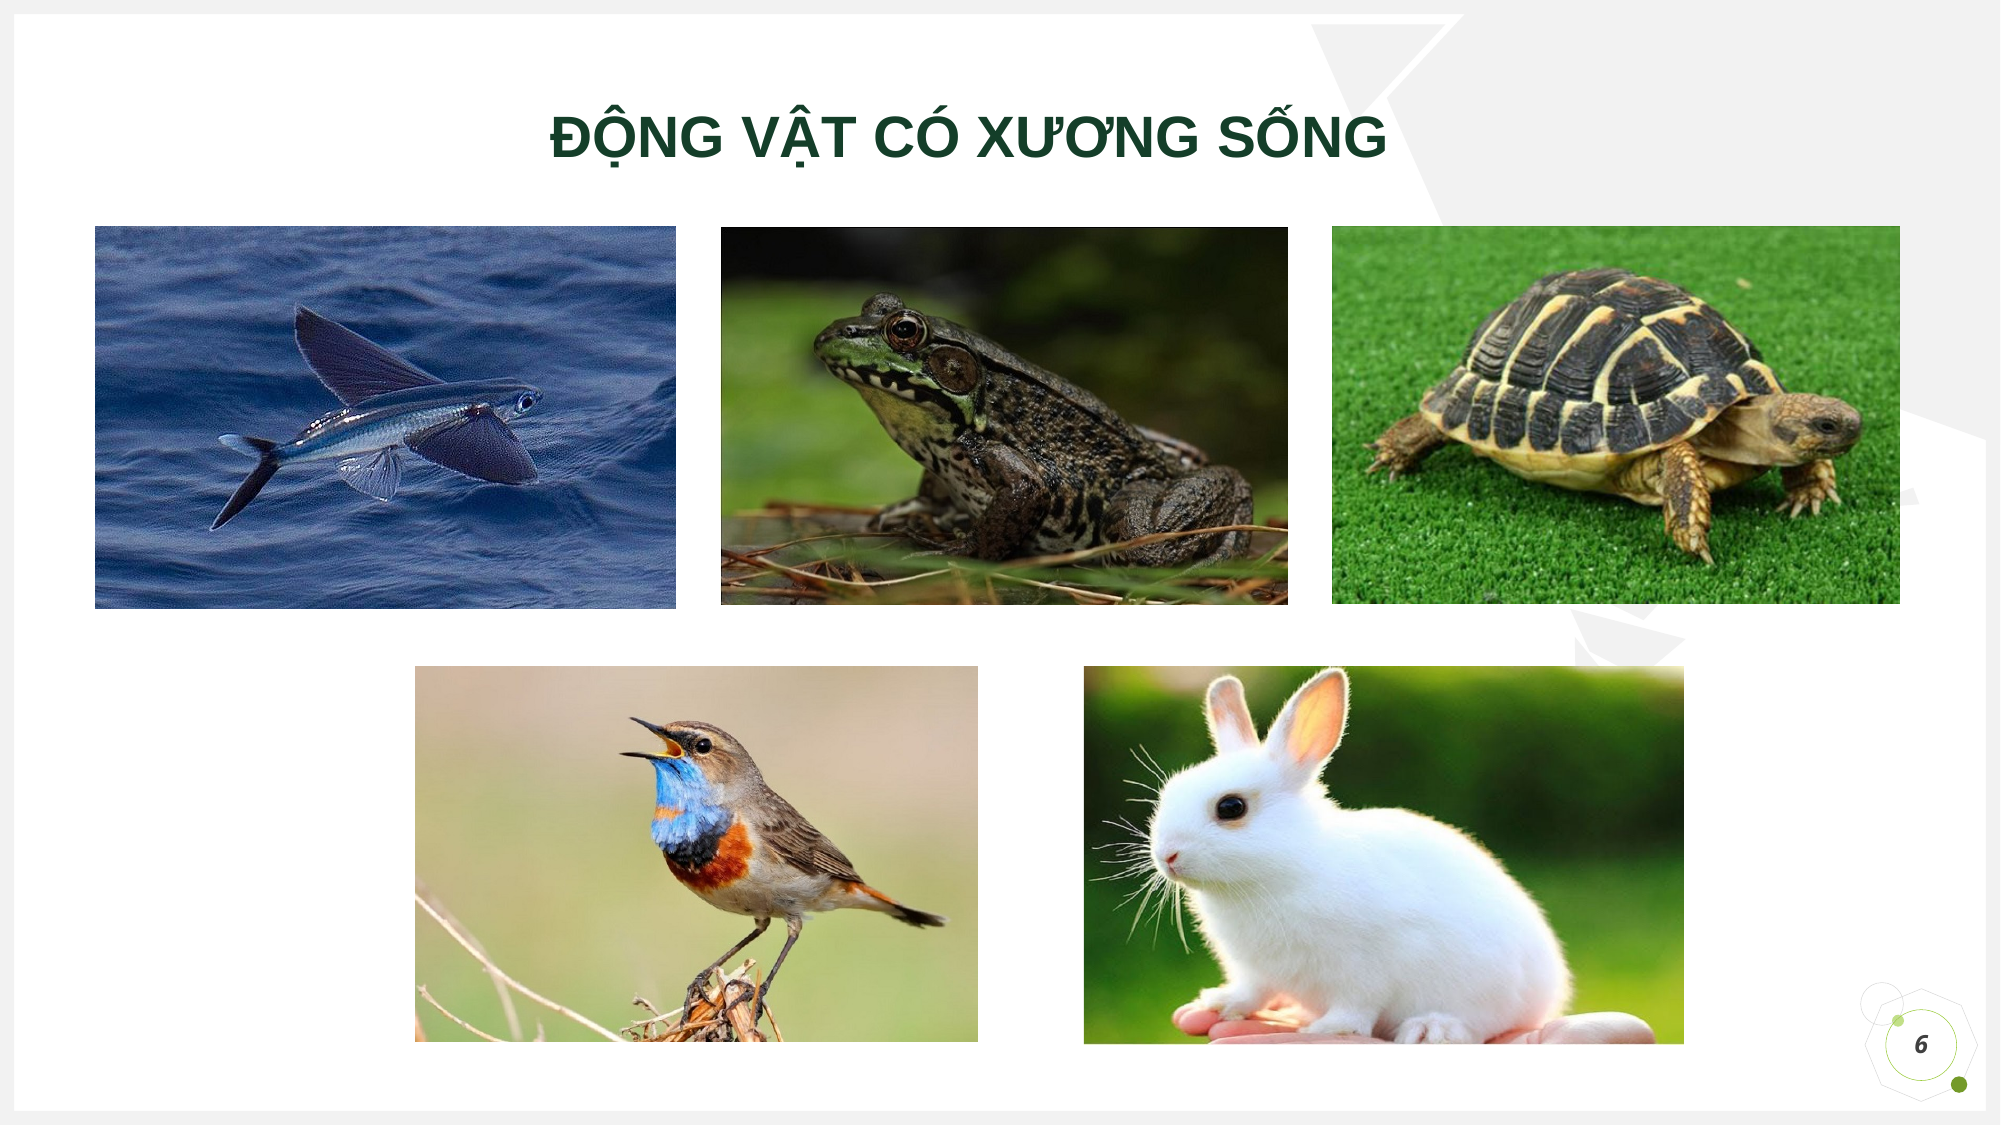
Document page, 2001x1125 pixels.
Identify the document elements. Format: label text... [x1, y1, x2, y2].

slide_number 6 [1885, 1009, 1957, 1081]
picture [720, 226, 1288, 605]
title ĐỘNG VẬT CÓ XƯƠNG SỐNG [39, 103, 1900, 175]
picture [95, 226, 676, 609]
picture [1083, 666, 1684, 1045]
picture [415, 666, 978, 1042]
picture [1332, 226, 1900, 604]
